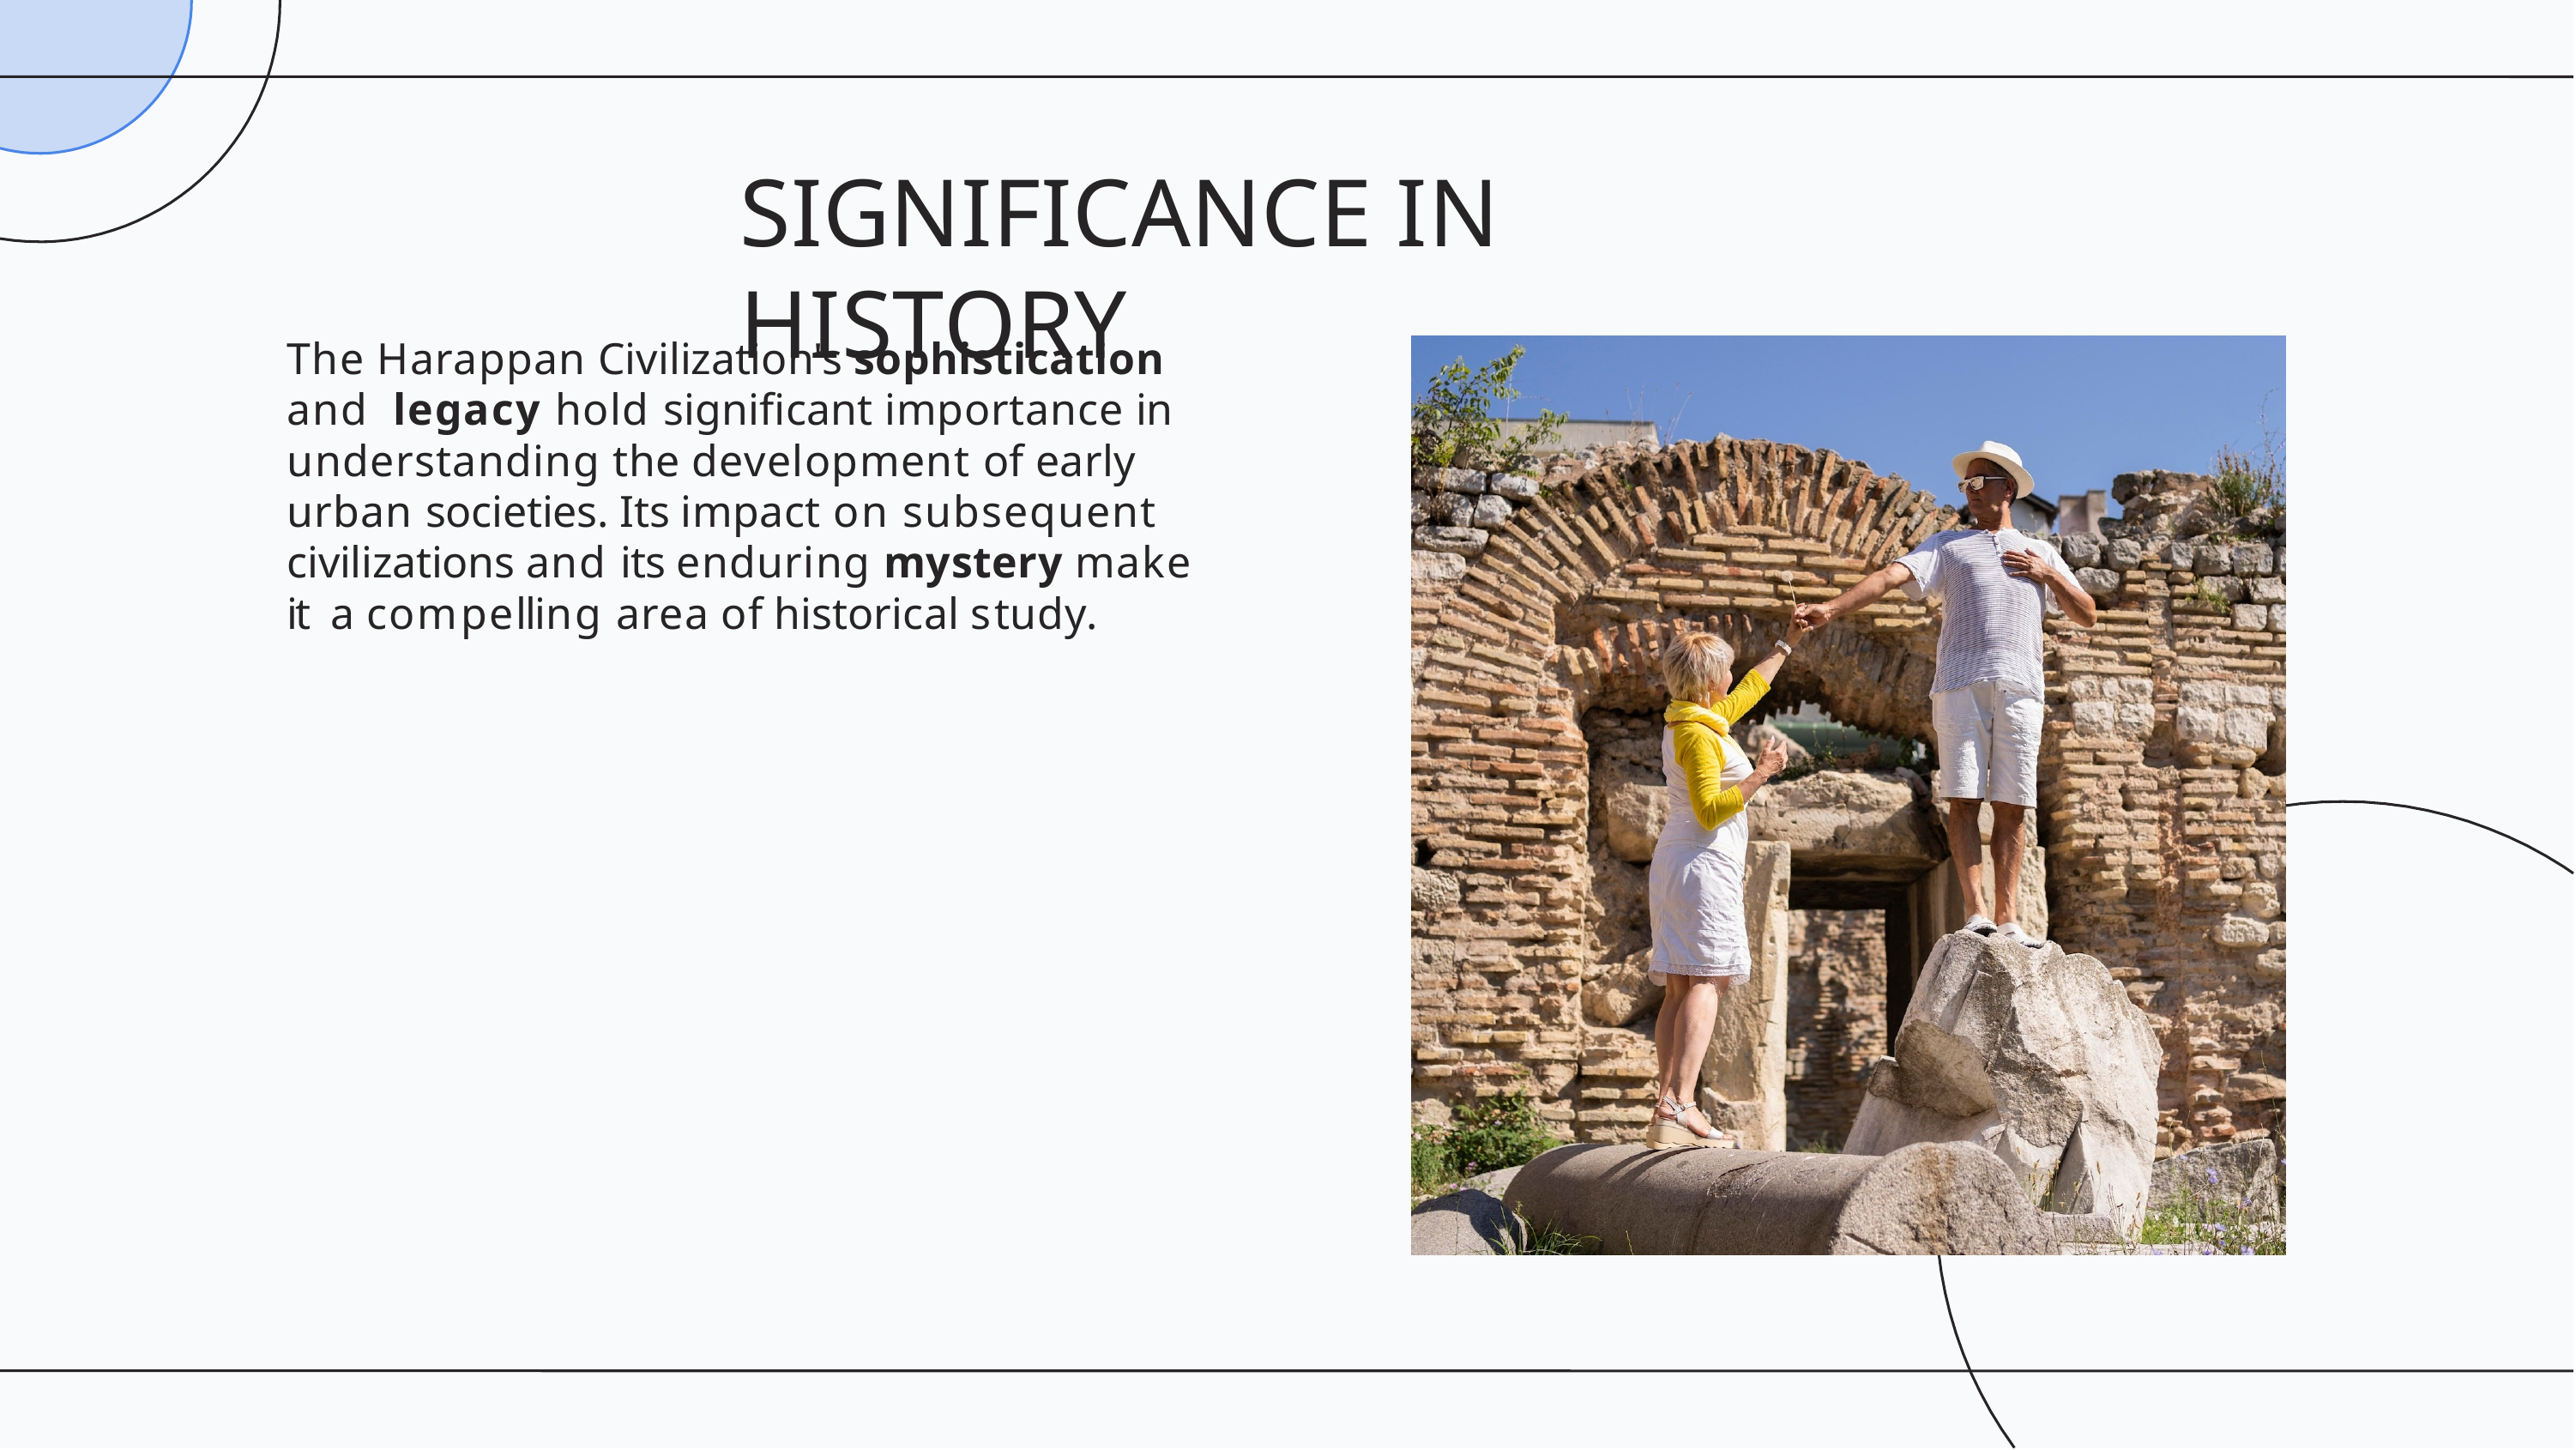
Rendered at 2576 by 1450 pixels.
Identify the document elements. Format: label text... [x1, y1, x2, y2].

text_box [1970, 1371, 2015, 1448]
title SIGNIFICANCE IN HISTORY [738, 152, 1836, 396]
text_box The Harappan Civilization's sophistication and legacy hold signiﬁcant importance in understanding the development of early urban societies. Its impact on subsequent civilizations and its enduring mystery make it a compelling area of historical study. [285, 331, 1204, 639]
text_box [0, 0, 282, 245]
picture [1411, 335, 2286, 1255]
text_box [1940, 1261, 1989, 1370]
text_box [2291, 801, 2573, 1022]
